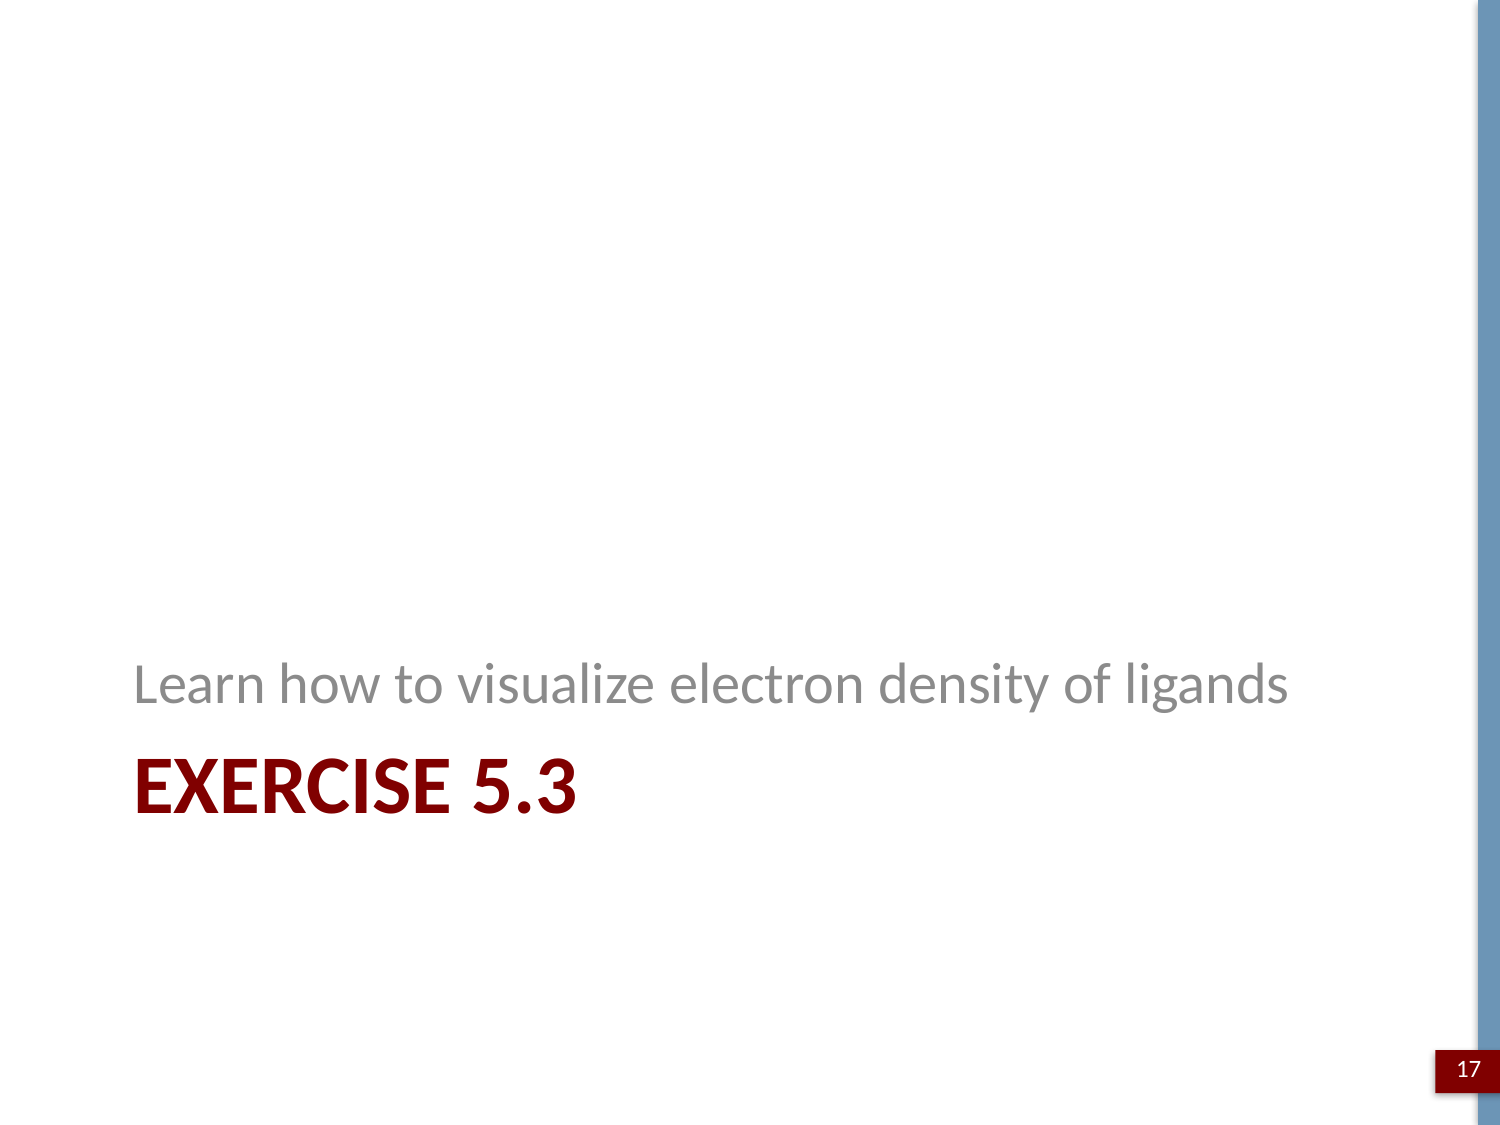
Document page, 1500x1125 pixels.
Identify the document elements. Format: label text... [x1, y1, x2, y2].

slide_number 17 [1435, 1037, 1500, 1098]
list Learn how to visualize electron density of ligands [118, 476, 1394, 723]
title Exercise 5.3 [118, 723, 1394, 947]
